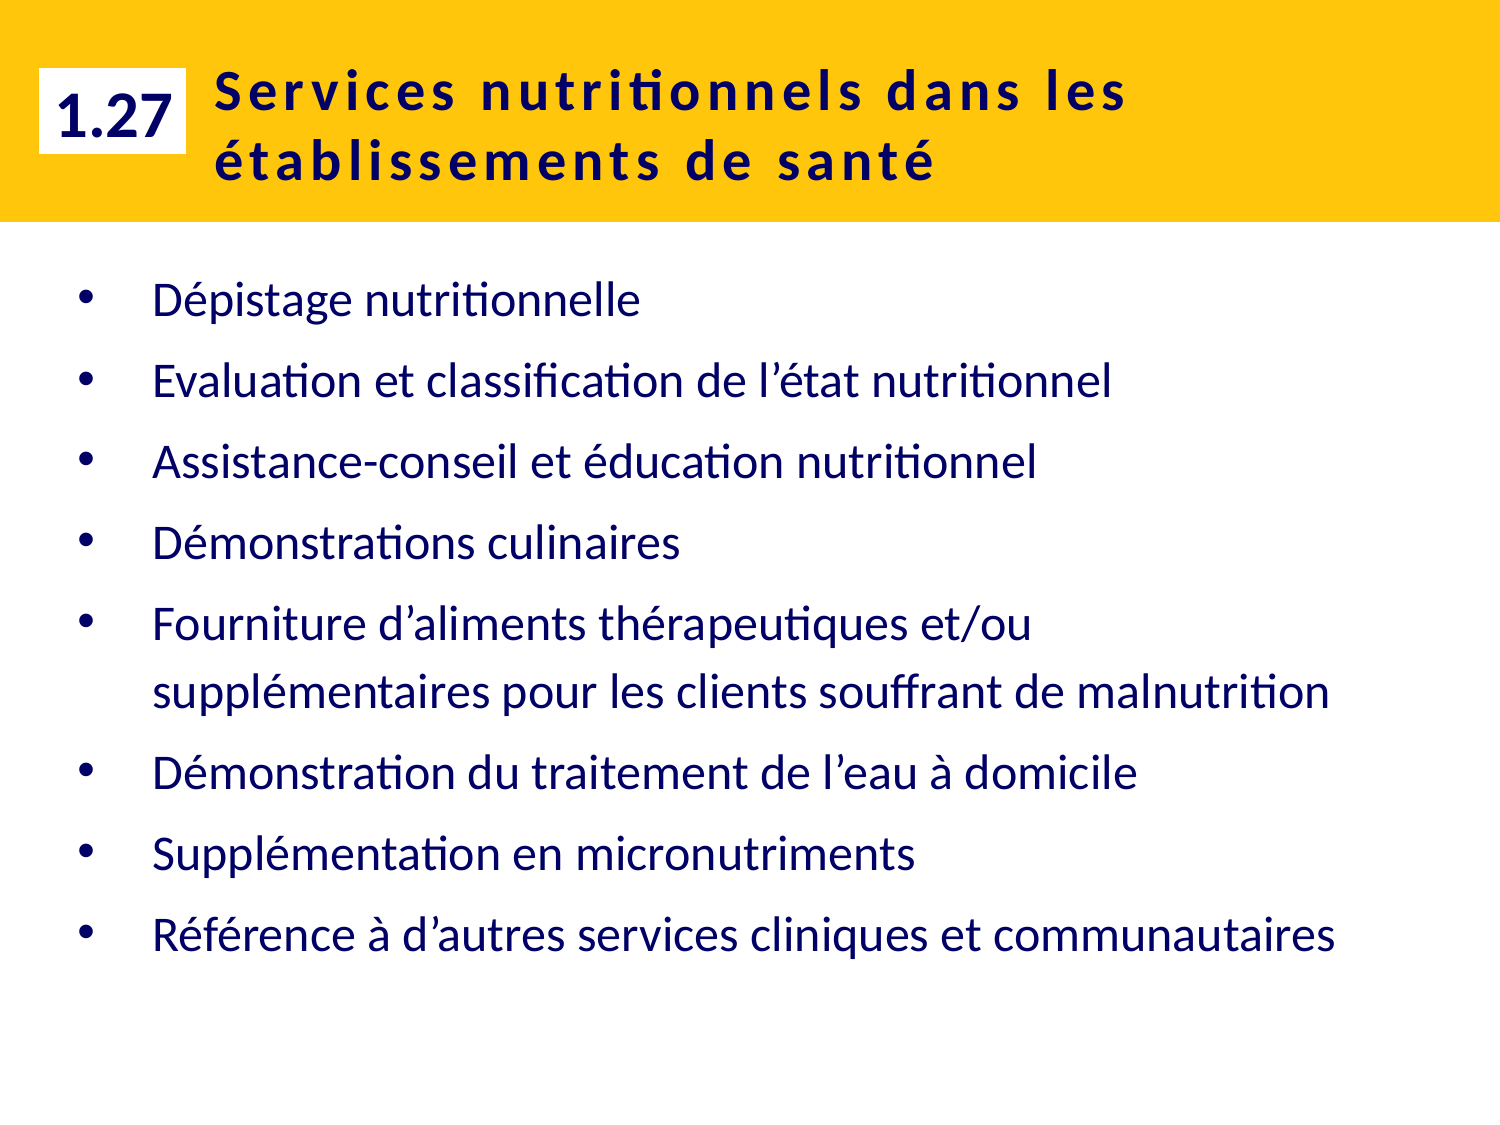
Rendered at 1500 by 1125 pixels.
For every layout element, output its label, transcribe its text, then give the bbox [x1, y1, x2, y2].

text_box 1.27 [39, 63, 189, 158]
text_box Dépistage nutritionnelle Evaluation et classification de l’état nutritionnel Assistance-conseil et éducation nutritionnel Démonstrations culinaires Fourniture d’aliments thérapeutiques et/ou supplémentaires pour les clients souffrant de malnutrition Démonstration du traitement de l’eau à domicile Supplémentation en micronutriments Référence à d’autres services cliniques et communautaires [62, 251, 1397, 997]
title Services nutritionnels dans les établissements de santé [200, 45, 1428, 136]
